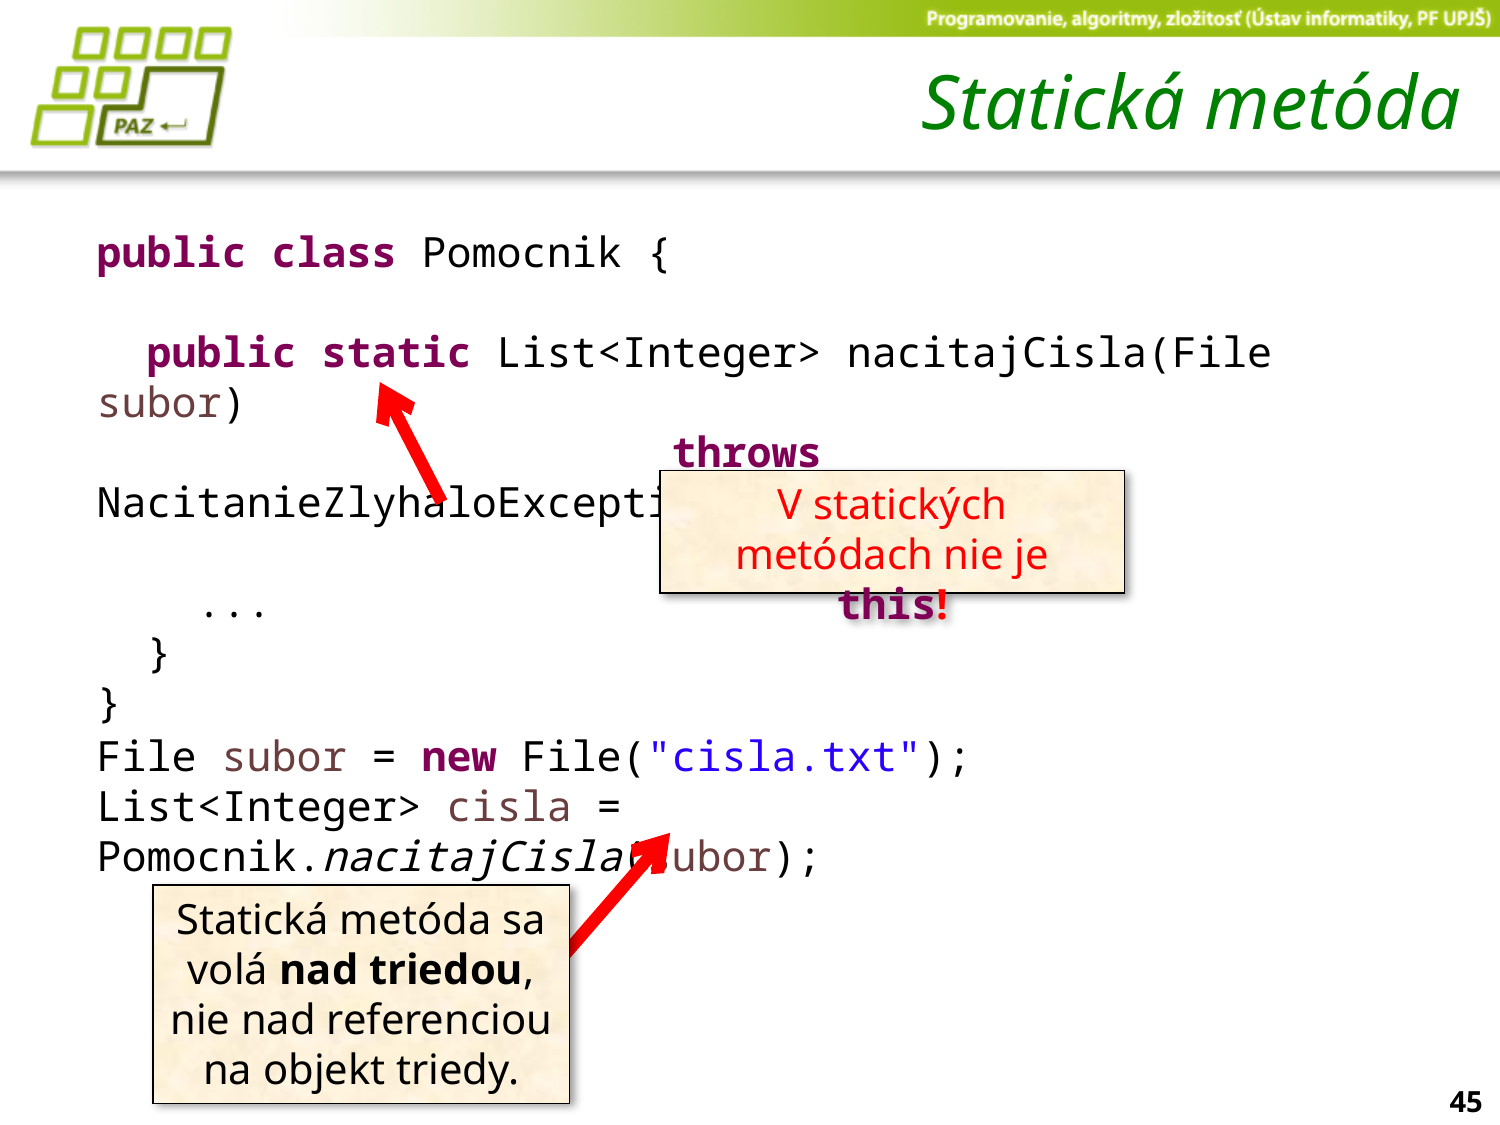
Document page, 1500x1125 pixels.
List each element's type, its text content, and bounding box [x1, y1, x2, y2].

text_box [379, 382, 442, 503]
text_box File subor = new File("cisla.txt"); List<Integer> cisla = Pomocnik.nacitajCisla(subor); [81, 722, 1304, 887]
picture [0, 0, 1500, 1125]
text_box Statická metóda sa volá nad triedou, nie nad referenciou na objekt triedy. [152, 885, 570, 1104]
text_box public class Pomocnik { public static List<Integer> nacitajCisla(File subor) throws NacitanieZlyhaloException { ... } } [81, 218, 1447, 734]
text_box V statických metódach nie je this! [659, 470, 1125, 594]
title Statická metóda [343, 46, 1477, 135]
text_box [579, 832, 671, 939]
